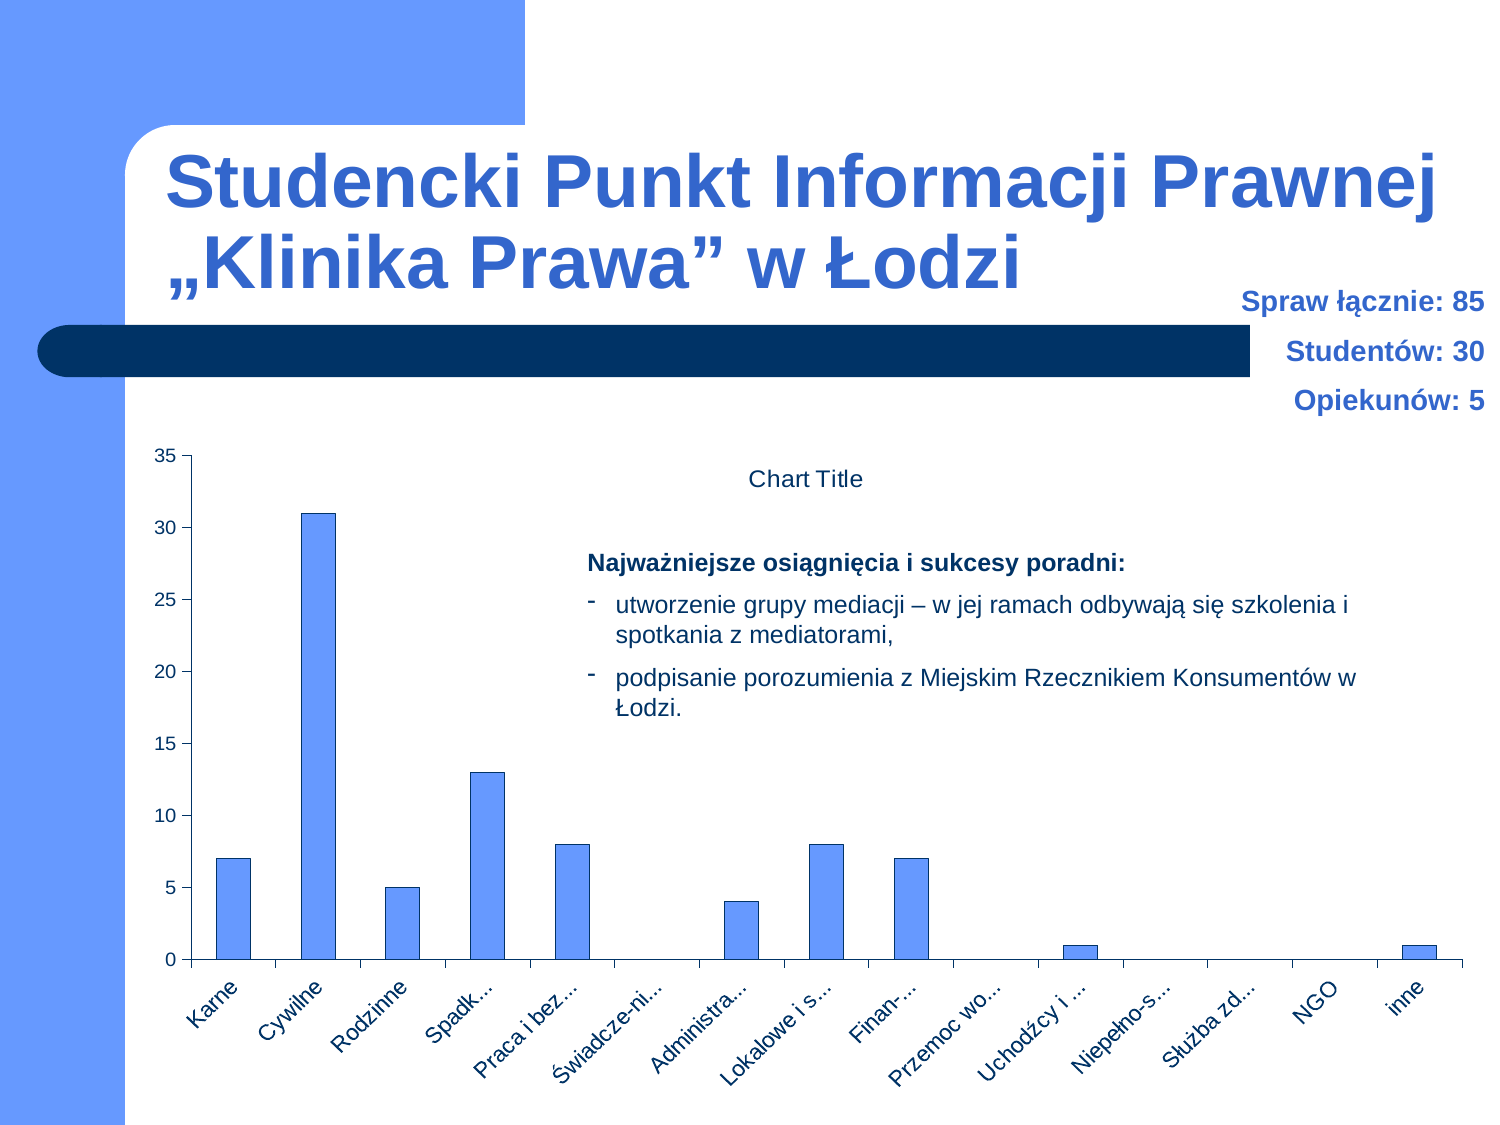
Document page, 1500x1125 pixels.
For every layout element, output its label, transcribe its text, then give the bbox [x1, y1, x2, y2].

title Studencki Punkt Informacji Prawnej „Klinika Prawa” w Łodzi [149, 124, 1463, 313]
chart [145, 438, 1467, 1092]
text_box Spraw łącznie: 85 Studentów: 30 Opiekunów: 5 [1162, 274, 1500, 424]
